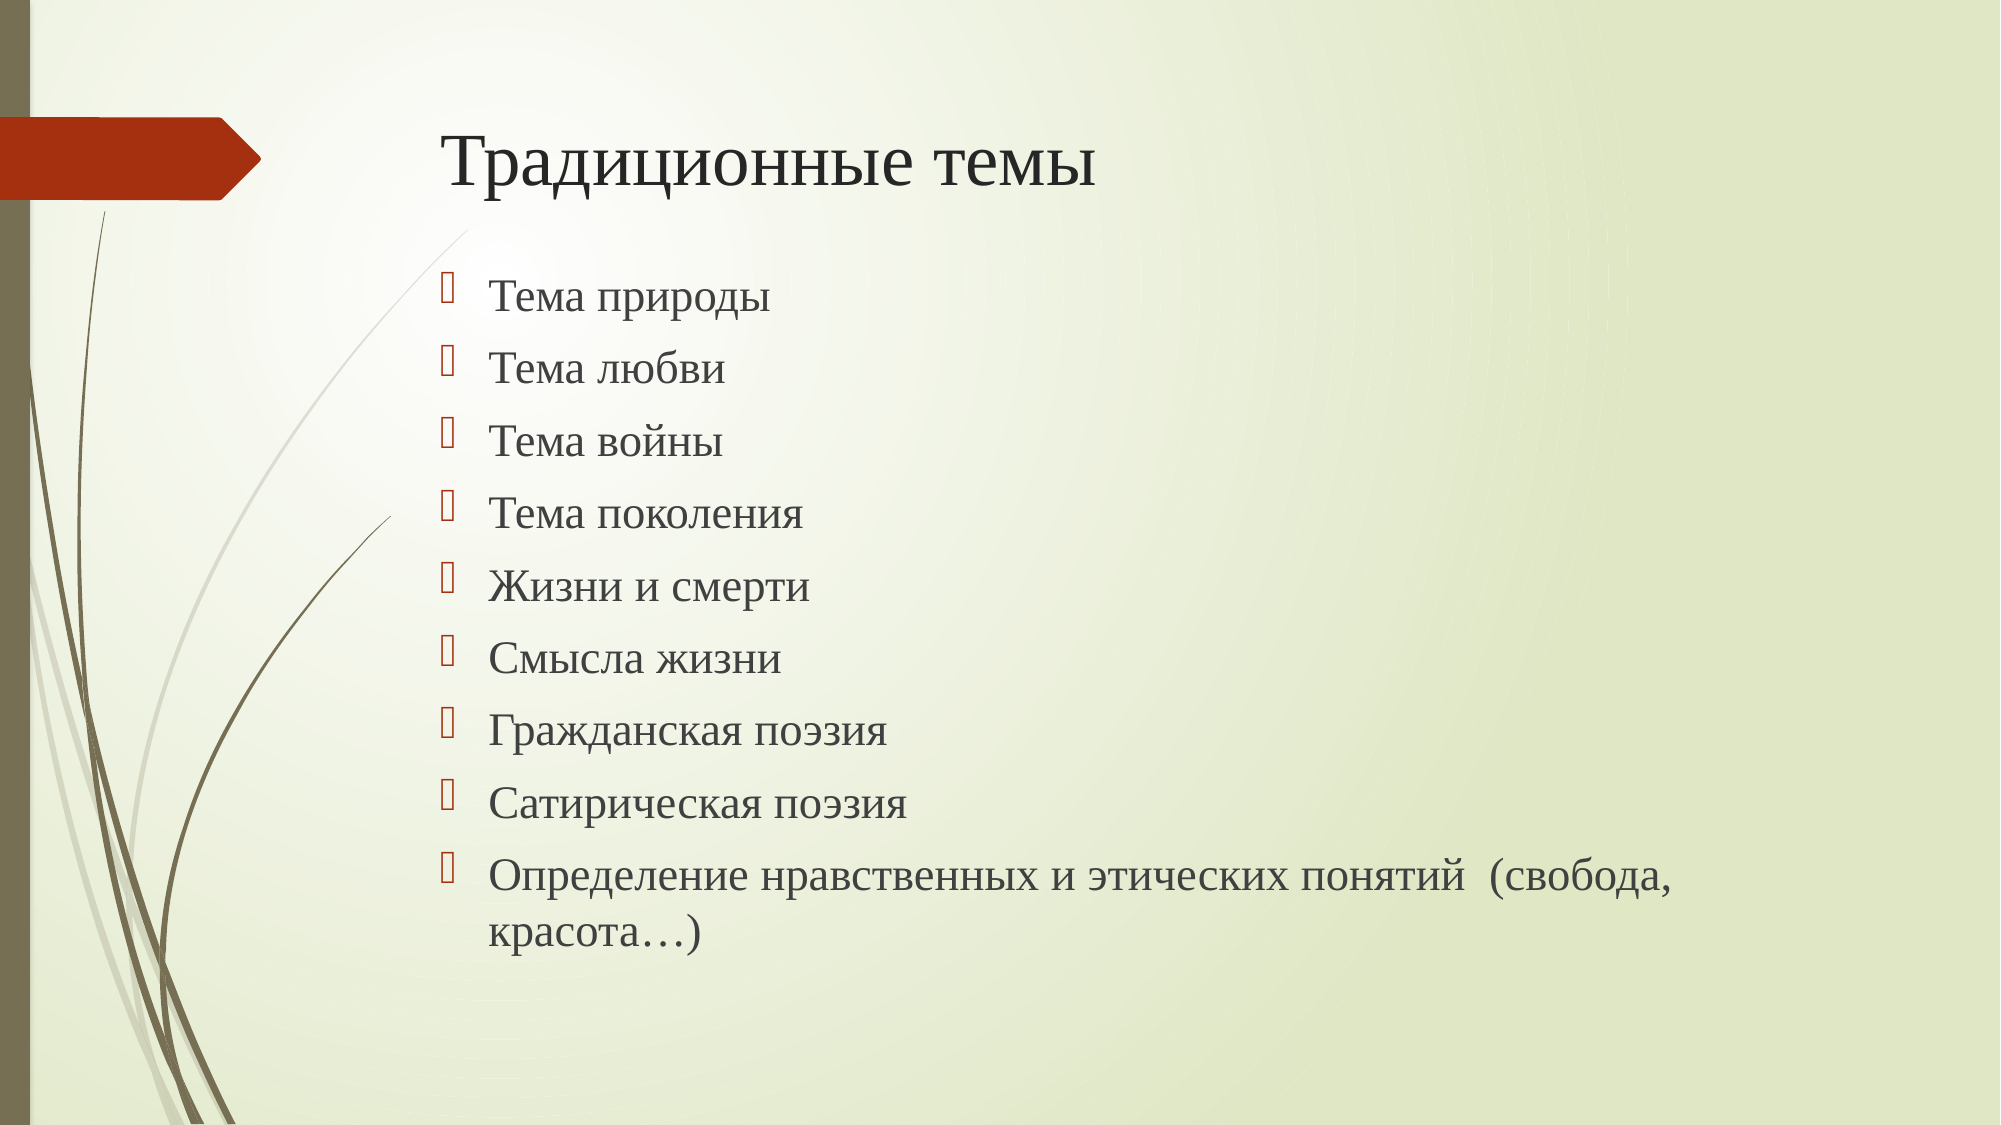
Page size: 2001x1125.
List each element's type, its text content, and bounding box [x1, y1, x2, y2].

list Тема природы Тема любви Тема войны Тема поколения Жизни и смерти Смысла жизни Гражданская поэзия Сатирическая поэзия Определение нравственных и этических понятий (свобода, красота…) [424, 257, 1888, 970]
title Традиционные темы [425, 102, 1888, 257]
